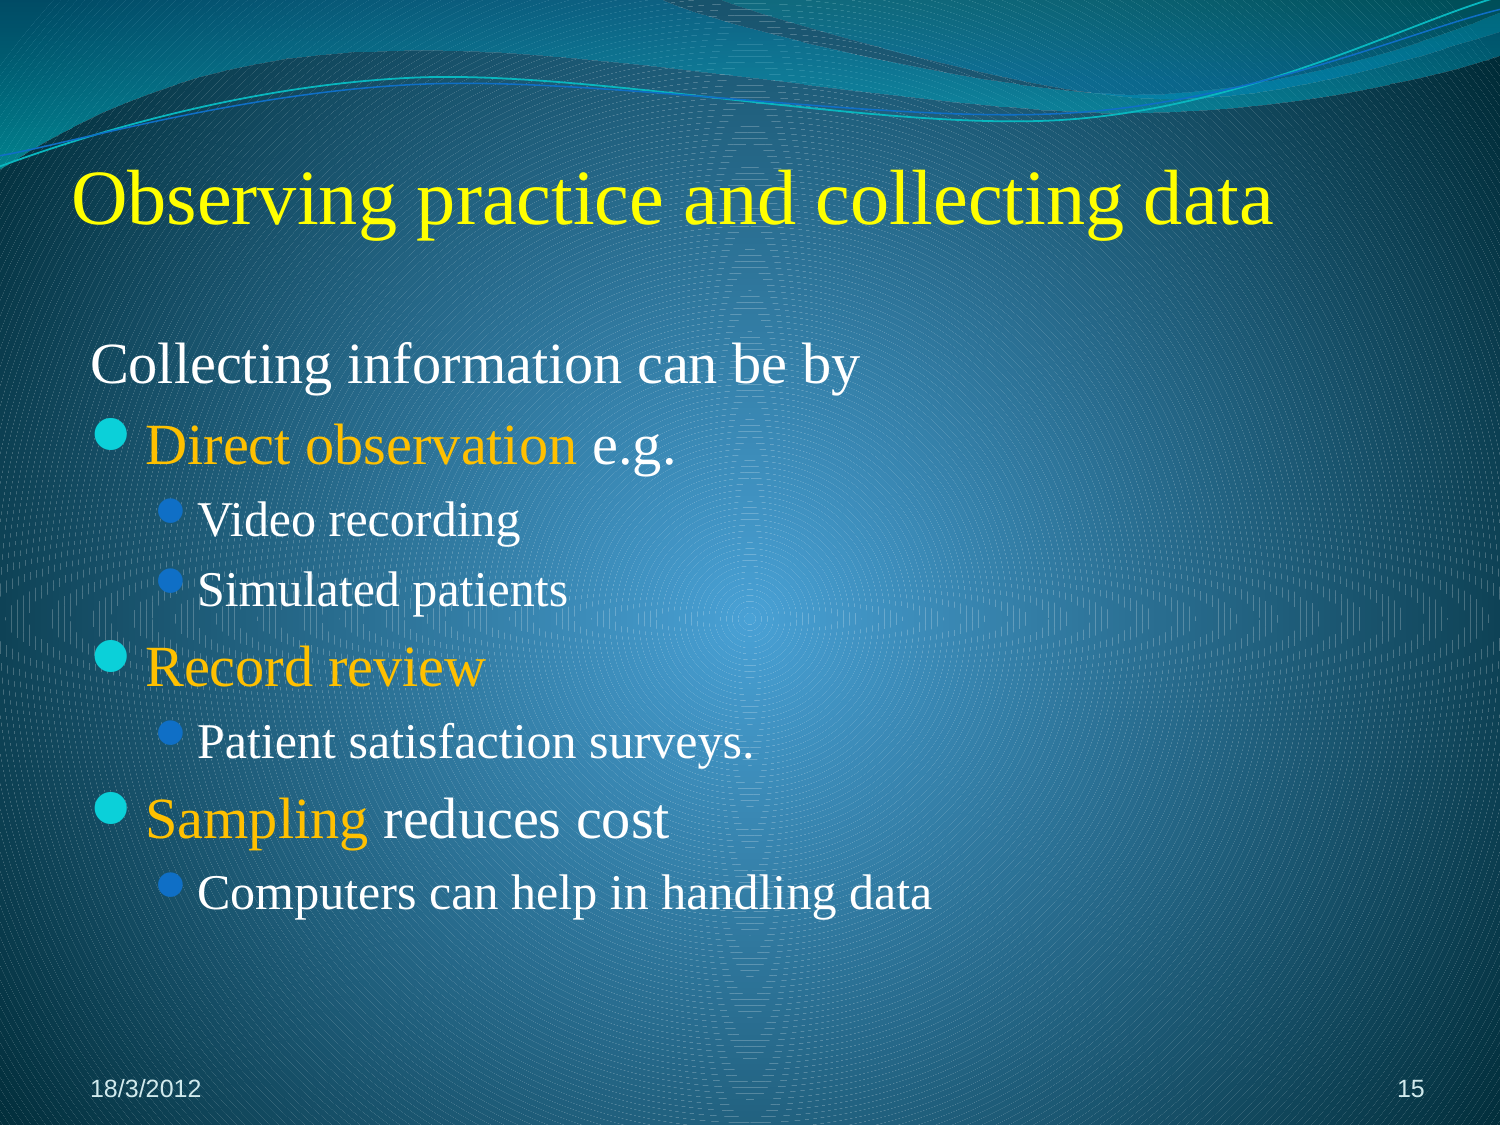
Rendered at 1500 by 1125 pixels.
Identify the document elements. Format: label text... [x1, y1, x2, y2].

slide_number 15 [1299, 1042, 1425, 1103]
list Collecting information can be by Direct observation e.g. Video recording Simulated patients Record review Patient satisfaction surveys. Sampling reduces cost Computers can help in handling data [74, 317, 1426, 1038]
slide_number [75, 1042, 425, 1103]
title Observing practice and collecting data [46, 52, 1302, 241]
